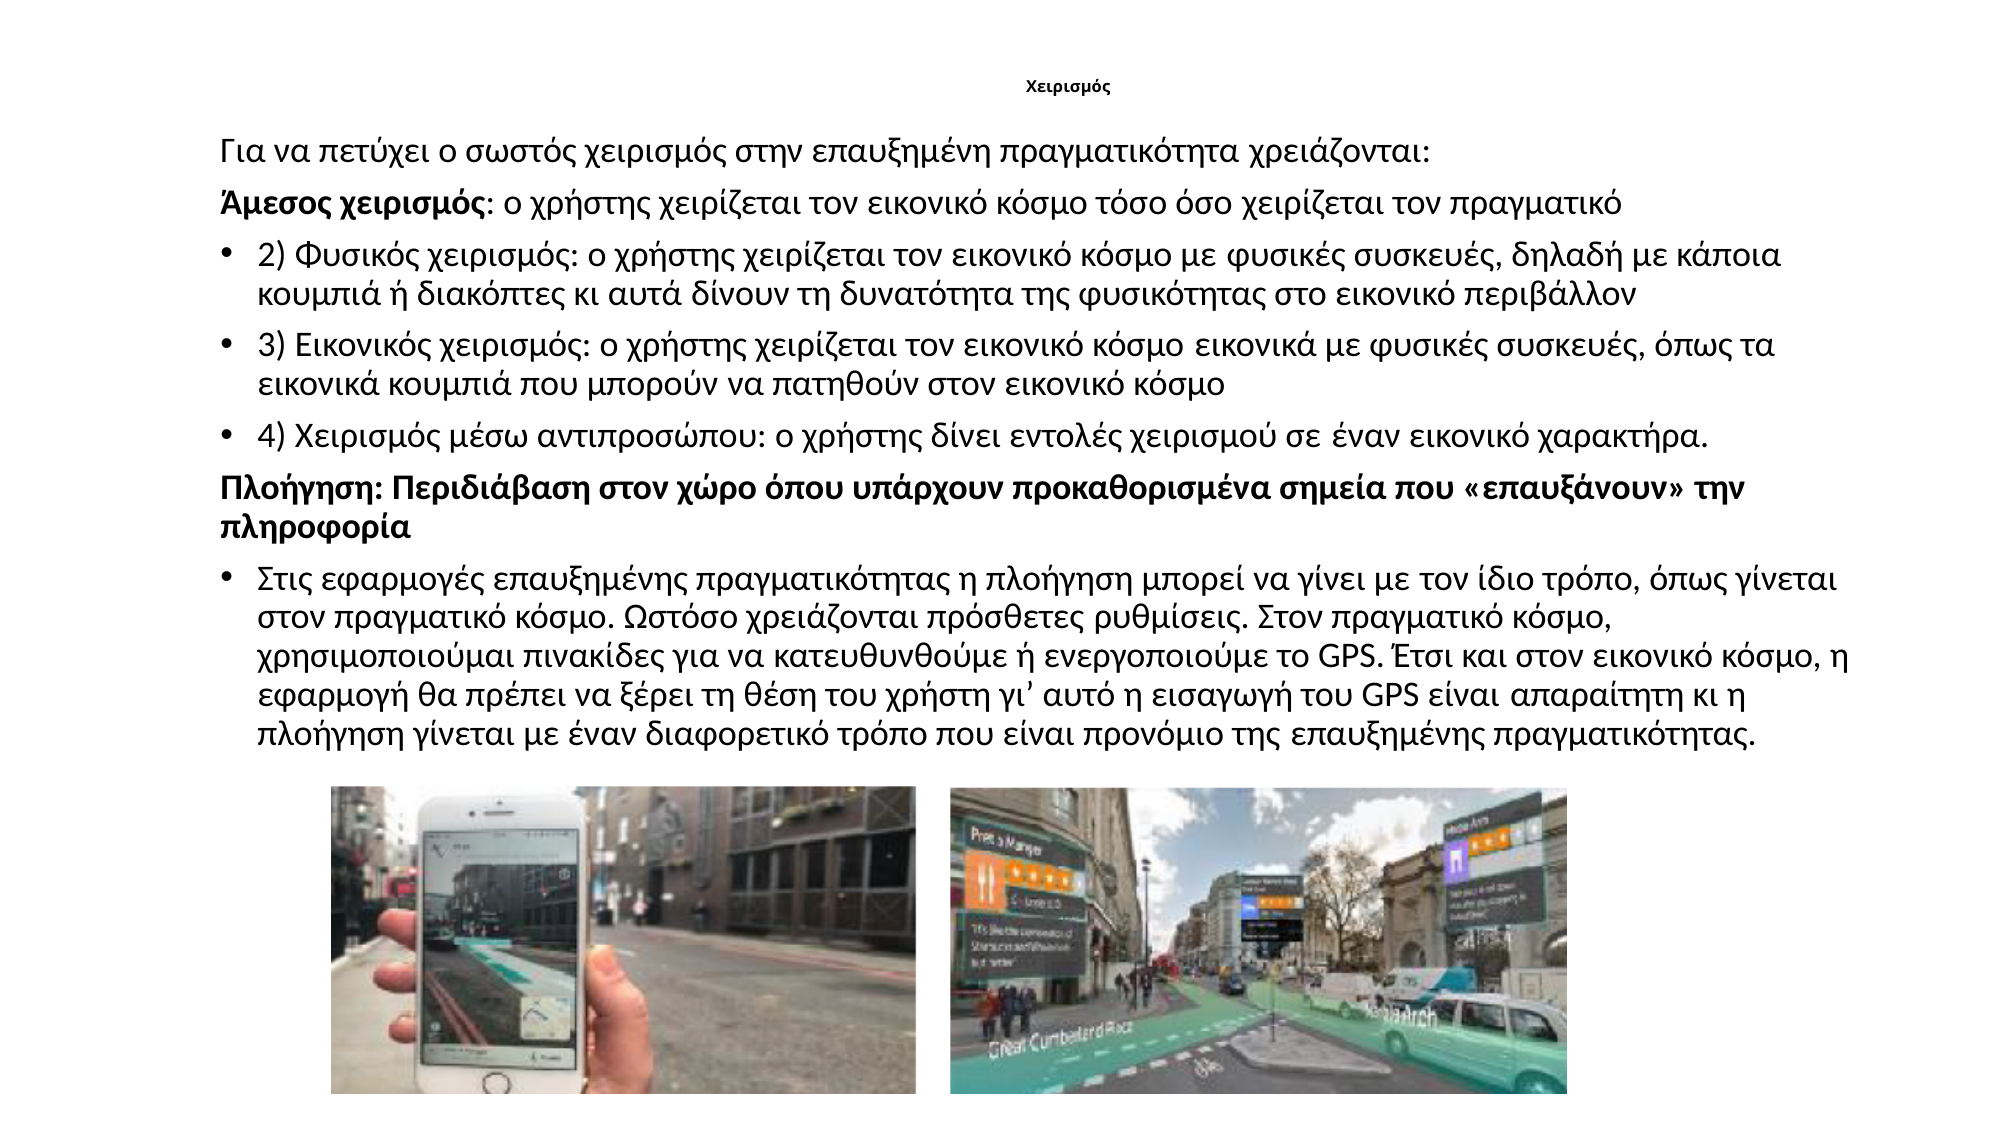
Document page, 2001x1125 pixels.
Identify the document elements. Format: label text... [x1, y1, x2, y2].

list Για να πετύχει ο σωστός χειρισμός στην επαυξημένη πραγματικότητα χρειάζονται: Άμεσος χειρισμός: ο χρήστης χειρίζεται τον εικονικό κόσμο τόσο όσο χειρίζεται τον πραγματικό 2) Φυσικός χειρισμός: ο χρήστης χειρίζεται τον εικονικό κόσμο με φυσικές συσκευές, δηλαδή με κάποια κουμπιά ή διακόπτες κι αυτά δίνουν τη δυνατότητα της φυσικότητας στο εικονικό περιβάλλον 3) Εικονικός χειρισμός: ο χρήστης χειρίζεται τον εικονικό κόσμο εικονικά με φυσικές συσκευές, όπως τα εικονικά κουμπιά που μπορούν να πατηθούν στον εικονικό κόσμο 4) Χειρισμός μέσω αντιπροσώπου: ο χρήστης δίνει εντολές χειρισμού σε έναν εικονικό χαρακτήρα. Πλοήγηση: Περιδιάβαση στον χώρο όπου υπάρχουν προκαθορισμένα σημεία που «επαυξάνουν» την πληροφορία Στις εφαρμογές επαυξημένης πραγματικότητας η πλοήγηση μπορεί να γίνει με τον ίδιο τρόπο, όπως γίνεται στον πραγματικό κόσμο. Ωστόσο χρειάζονται πρόσθετες ρυθμίσεις. Στον πραγματικό κόσμο, χρησιμοποιούμαι πινακίδες για να κατευθυνθούμε ή ενεργοποιούμε το GPS. Έτσι και στον εικονικό κόσμο, η εφαρμογή θα πρέπει να ξέρει τη θέση του χρήστη γι’ αυτό η εισαγωγή του GPS είναι απαραίτητη κι η πλοήγηση γίνεται με έναν διαφορετικό τρόπο που είναι προνόμιο της επαυξημένης πραγματικότητας. [205, 123, 1875, 781]
picture [331, 785, 1567, 1094]
title Χειρισμός [233, 69, 1903, 124]
